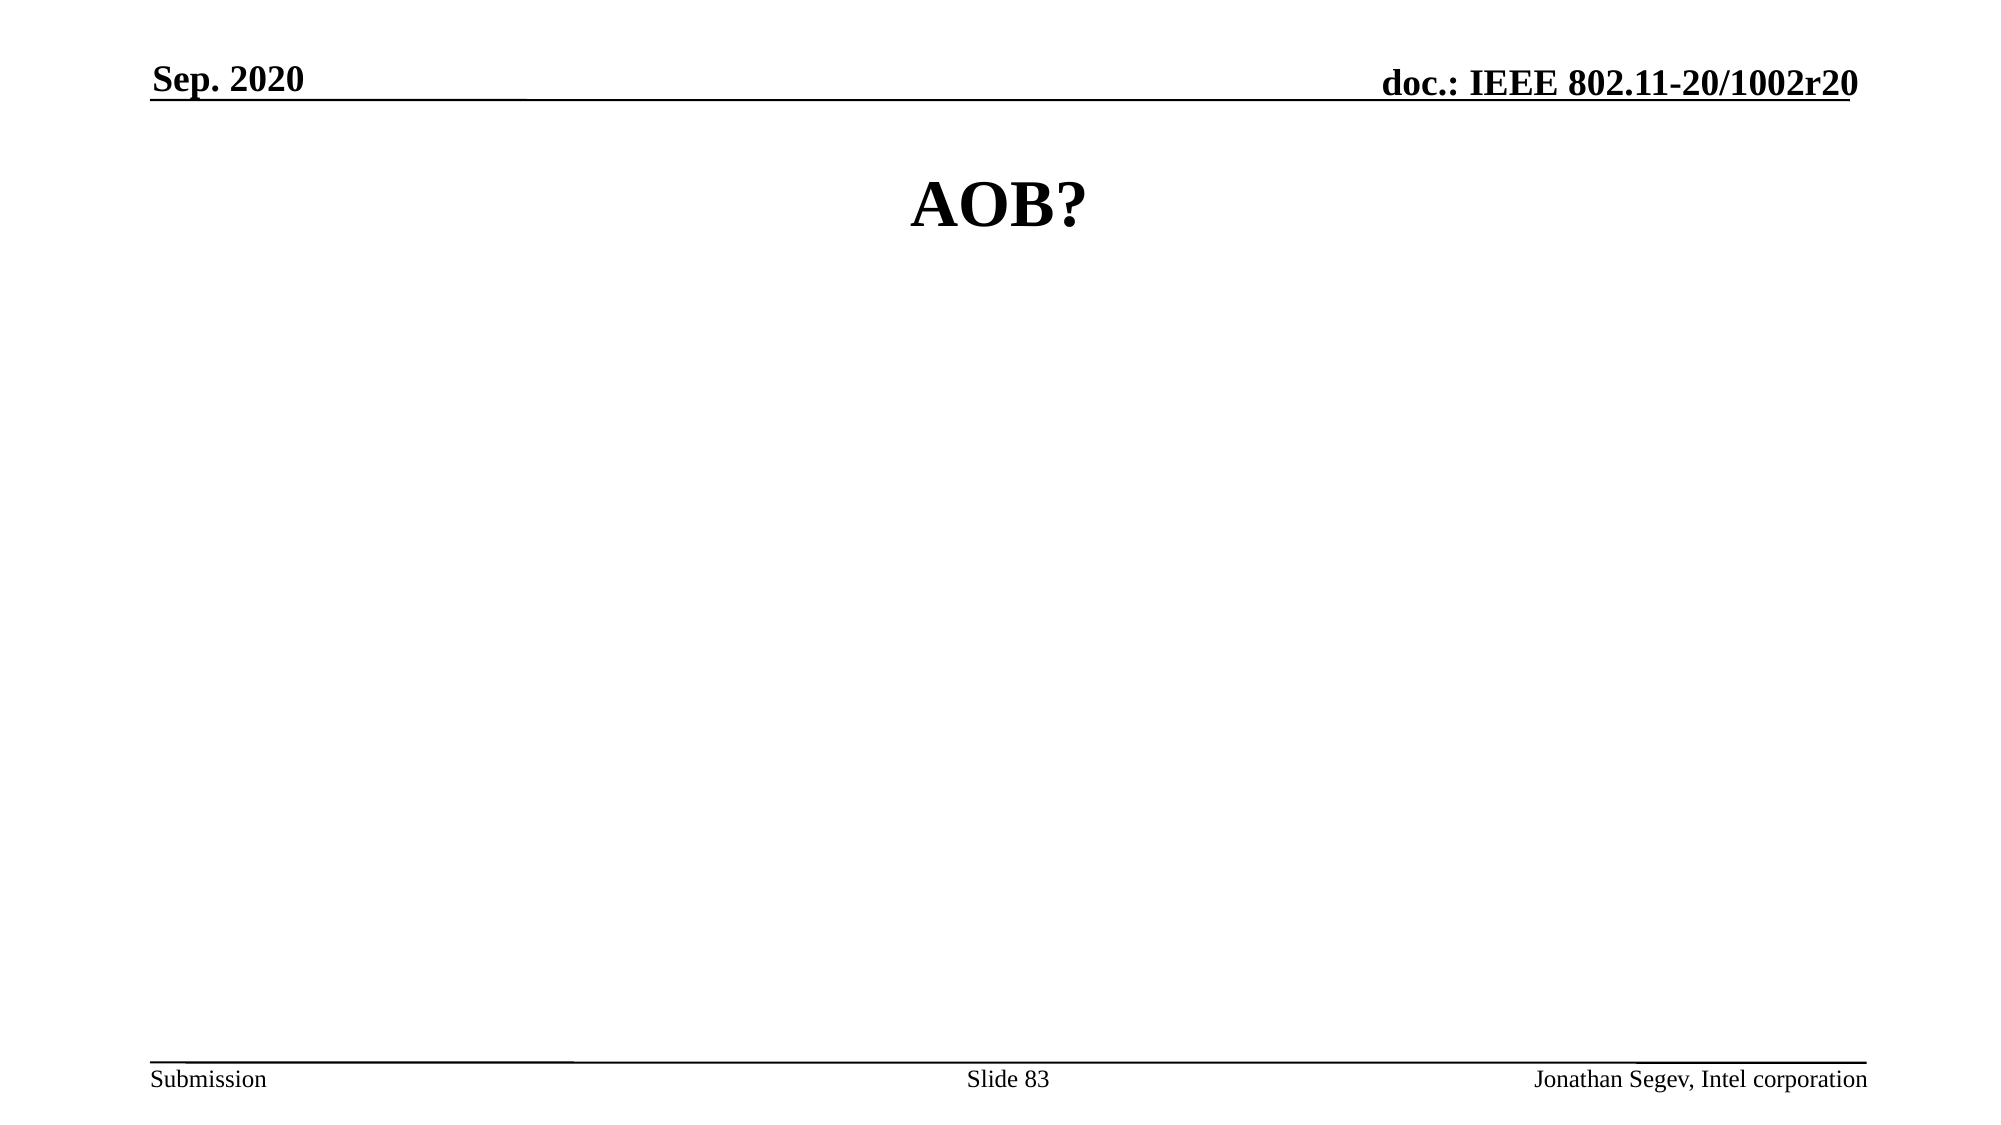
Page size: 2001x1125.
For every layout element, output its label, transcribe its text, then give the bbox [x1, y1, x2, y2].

footer Jonathan Segev, Intel corporation [1171, 1061, 1869, 1093]
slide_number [152, 54, 563, 100]
title AOB? [149, 112, 1850, 288]
slide_number Slide 83 [950, 1061, 1067, 1123]
